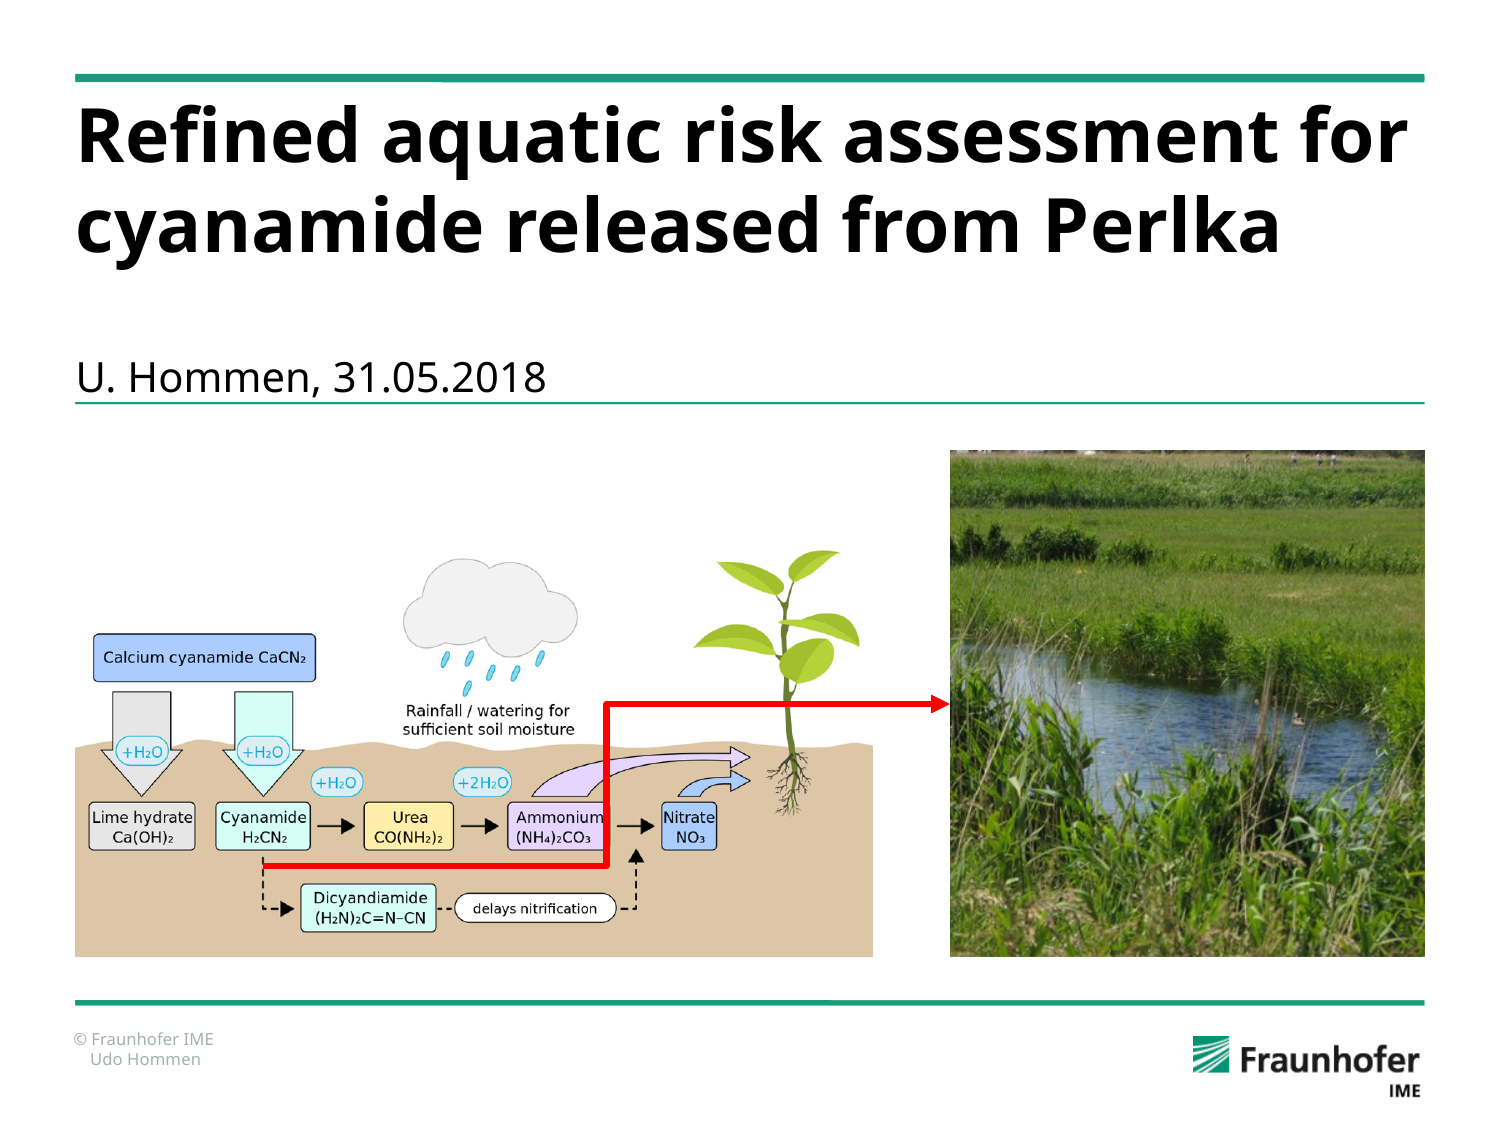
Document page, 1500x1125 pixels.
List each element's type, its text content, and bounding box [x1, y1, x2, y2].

title Refined aquatic risk assessment for cyanamide released from Perlka [75, 87, 1425, 260]
picture [1193, 1036, 1424, 1100]
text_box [262, 703, 944, 867]
picture [949, 449, 1426, 957]
subtitle U. Hommen, 31.05.2018 [75, 300, 1425, 390]
picture [75, 523, 874, 957]
